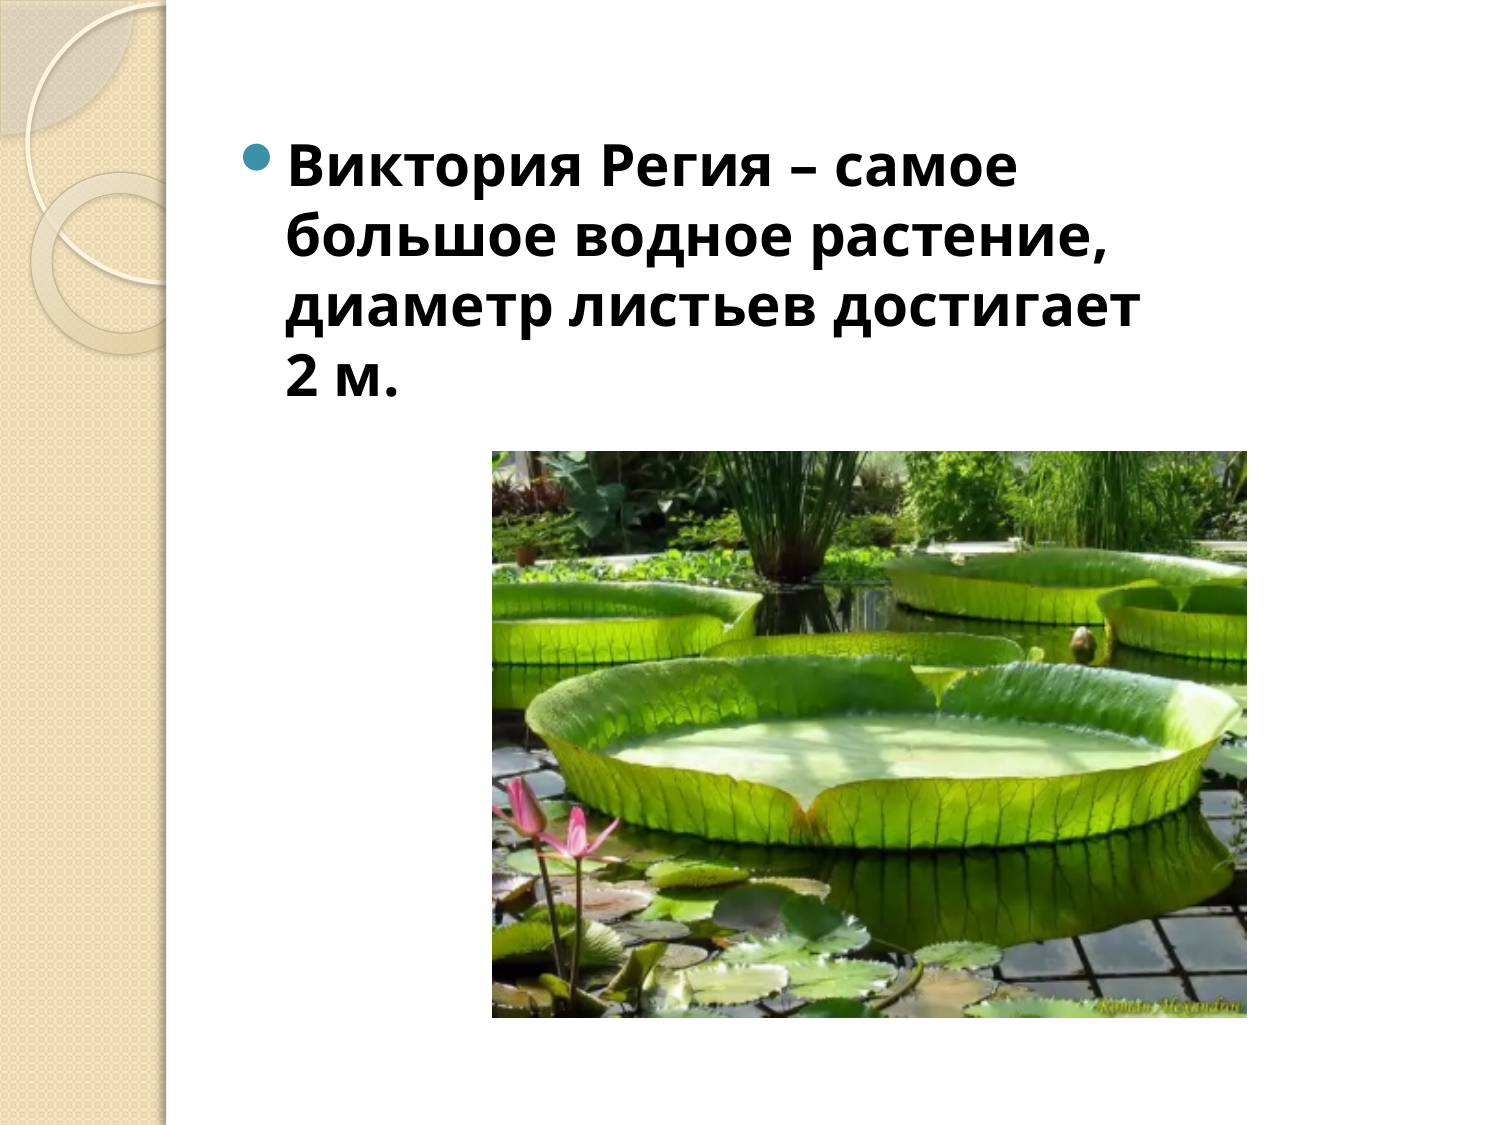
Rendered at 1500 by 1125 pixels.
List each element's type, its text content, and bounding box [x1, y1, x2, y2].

list Виктория Регия – самое большое водное растение, диаметр листьев достигает 2 м. [210, 120, 1196, 774]
picture [491, 451, 1247, 1018]
